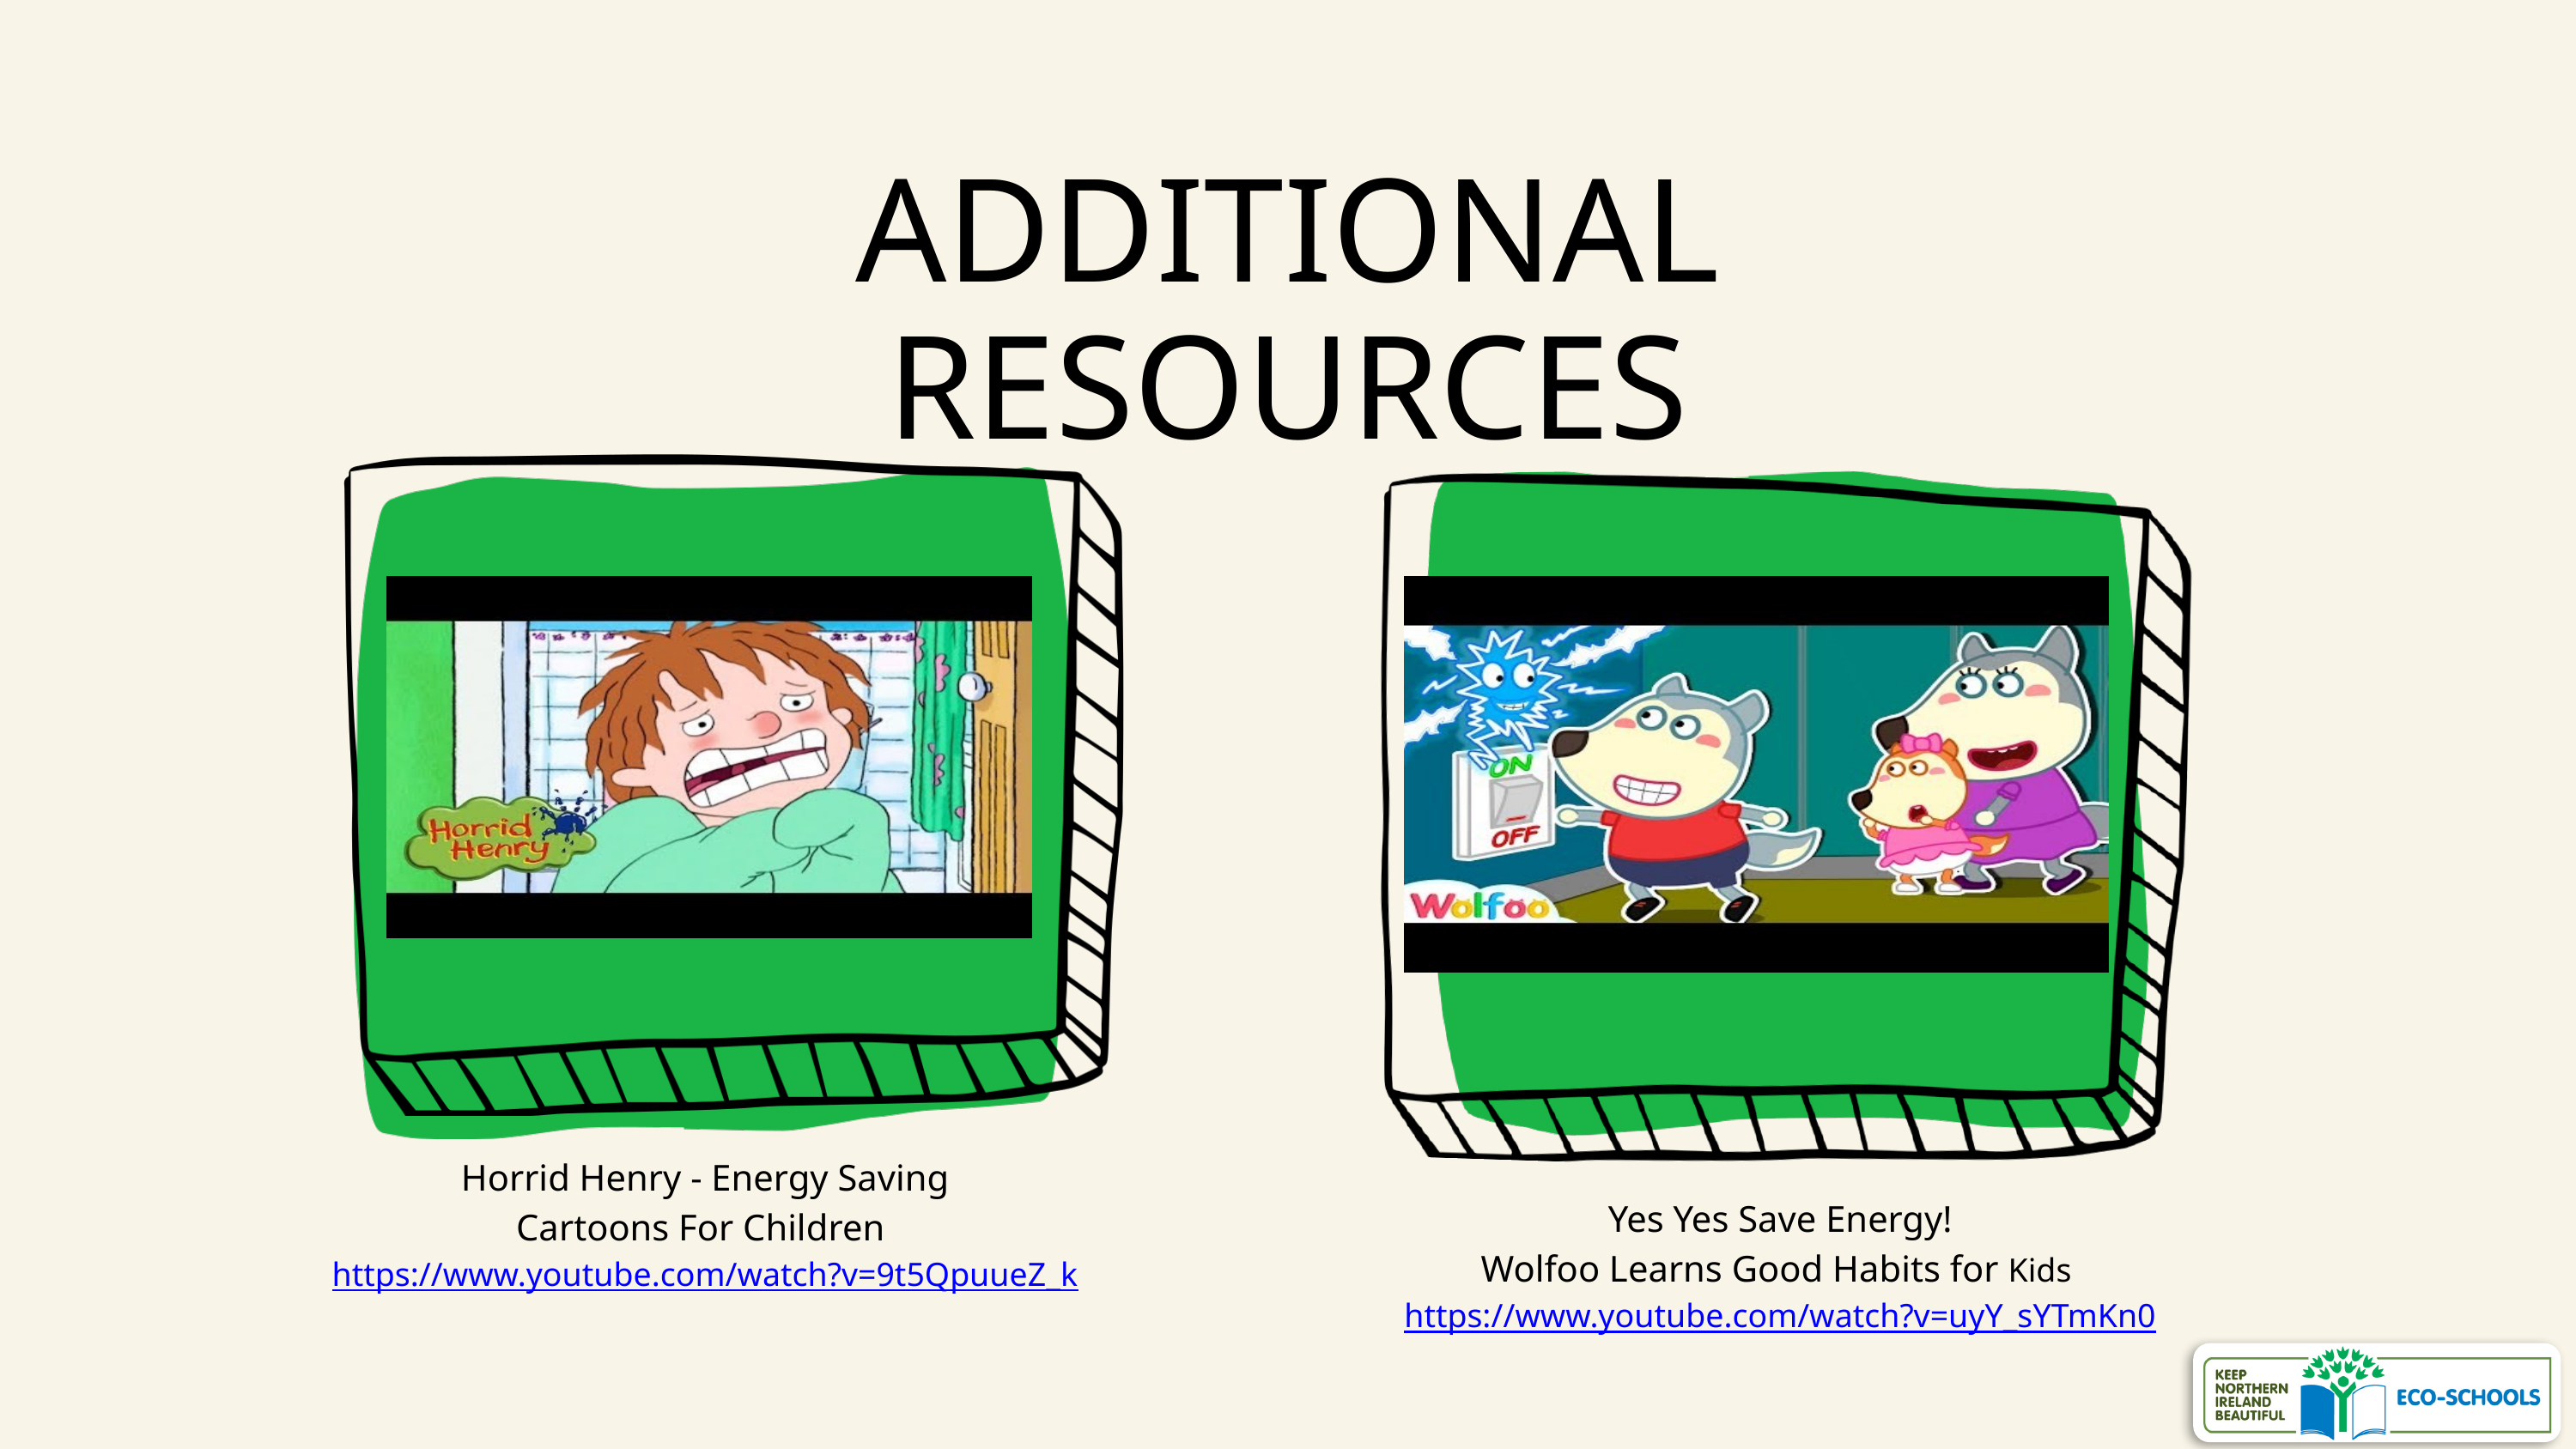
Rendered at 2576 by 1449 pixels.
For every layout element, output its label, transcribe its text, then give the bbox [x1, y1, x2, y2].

picture [343, 453, 1124, 1139]
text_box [528, 144, 2047, 393]
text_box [1403, 575, 2110, 973]
text_box Yes Yes Save Energy! Wolfoo Learns Good Habits for Kids https://www.youtube.com/watch?v=uyY_sYTmKn0 [1372, 1189, 2189, 1390]
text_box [386, 575, 1033, 939]
picture [2192, 1343, 2561, 1443]
text_box Horrid Henry - Energy Saving Cartoons For Children https://www.youtube.com/watch?v=9t5QpuueZ_k [329, 1148, 1081, 1349]
picture [1364, 455, 2195, 1178]
